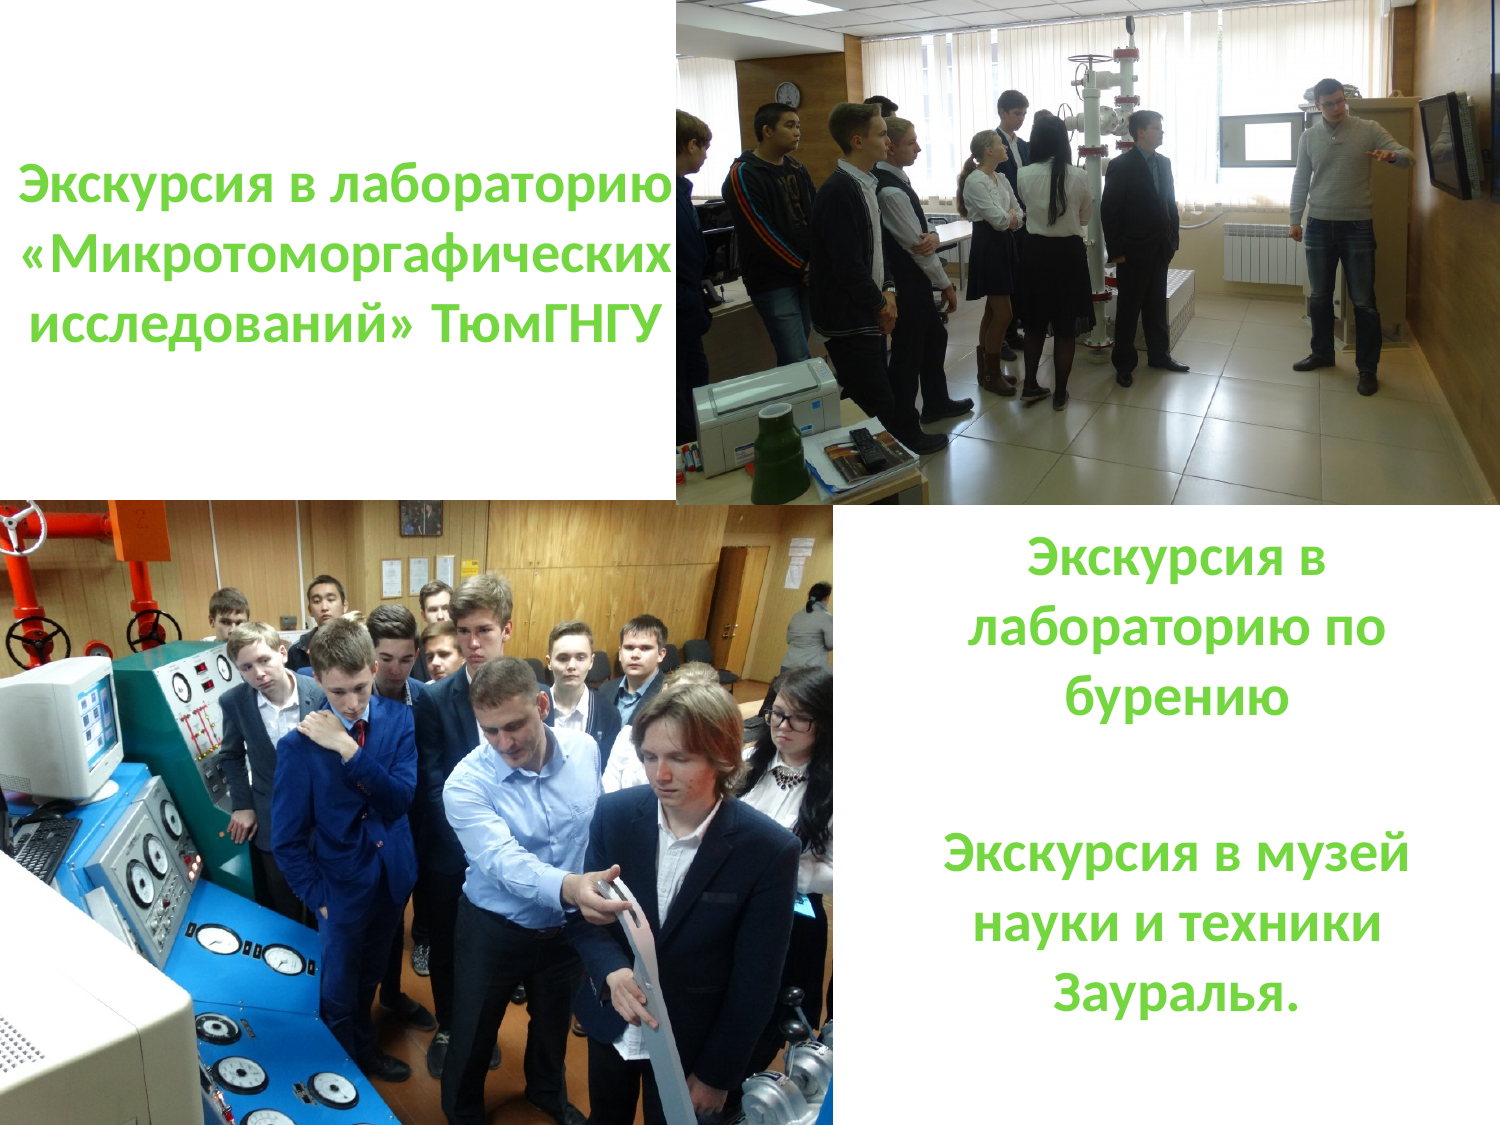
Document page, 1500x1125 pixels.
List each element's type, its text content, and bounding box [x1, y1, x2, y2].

picture [0, 0, 1500, 1125]
text_box Экскурсия в музей науки и техники Зауралья. [854, 805, 1500, 1031]
text_box Экскурсия в лабораторию «Микротоморгафических исследований» ТюмГНГУ [0, 137, 676, 362]
text_box Экскурсия в лабораторию по бурению [854, 509, 1500, 735]
